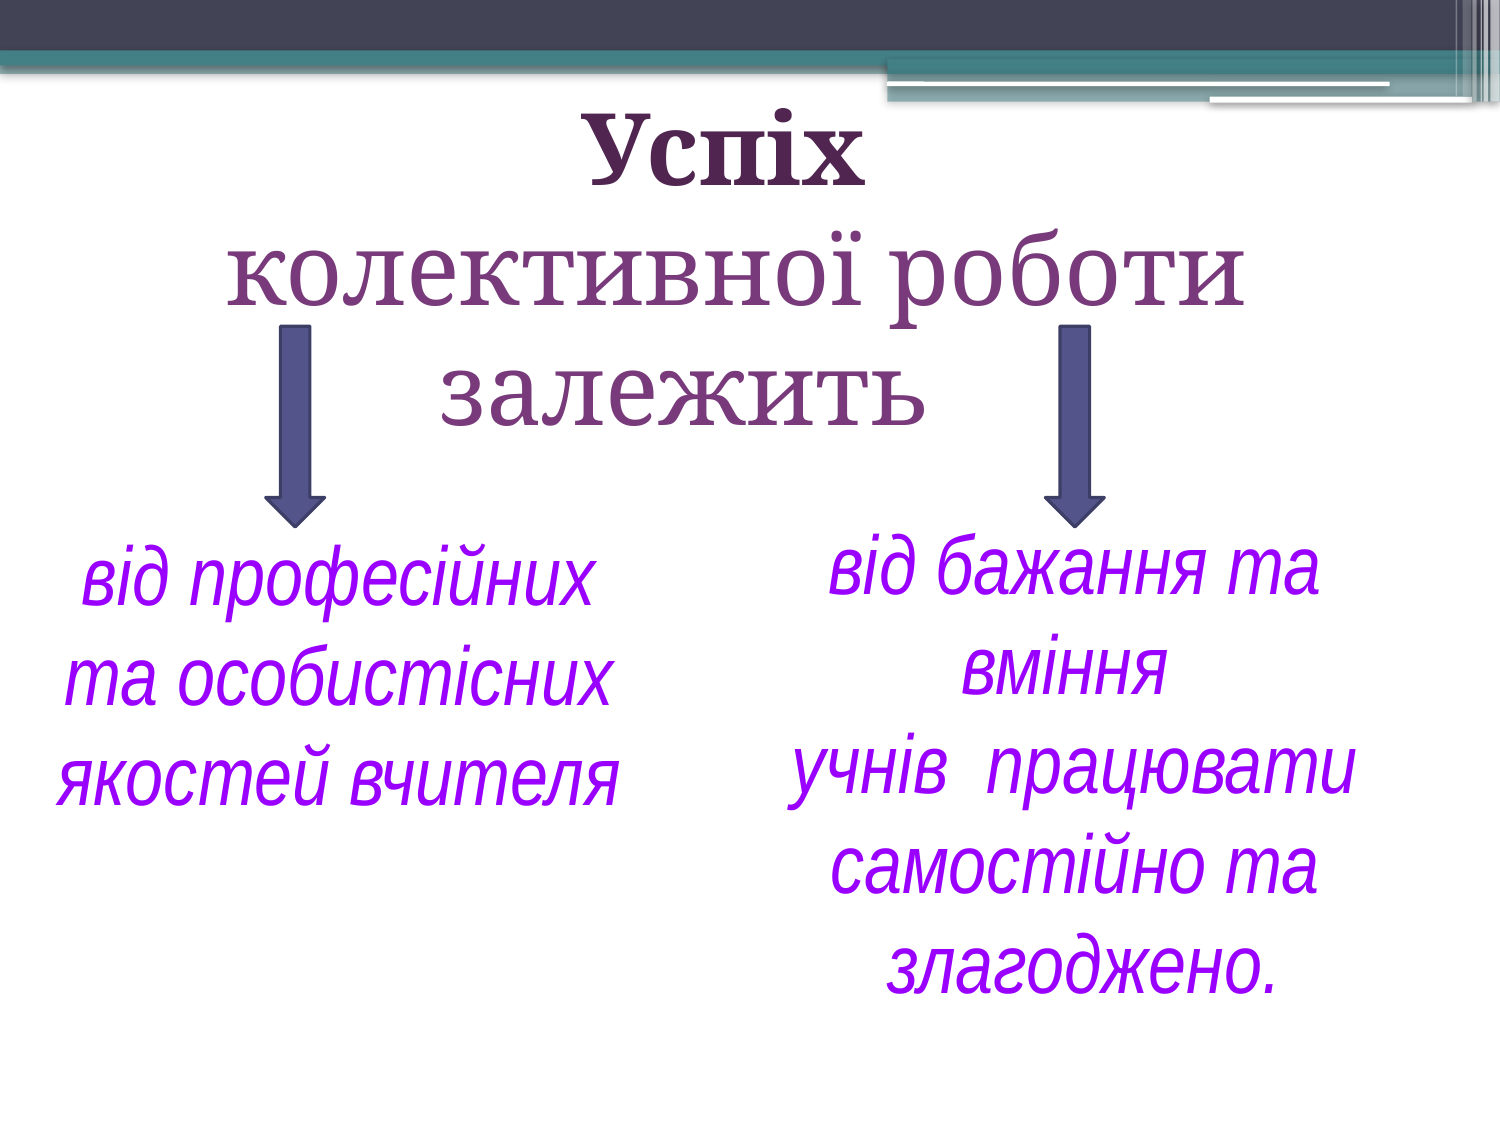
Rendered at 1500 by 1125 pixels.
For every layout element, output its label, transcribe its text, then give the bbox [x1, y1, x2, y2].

text_box [264, 324, 327, 529]
text_box [1043, 324, 1106, 529]
text_box Успіх колективної роботи залежить [0, 78, 1447, 453]
text_box від бажання та вміння учнів працювати самостійно та злагоджено. [714, 503, 1436, 1118]
text_box від професійних та особистісних якостей вчителя [0, 515, 697, 930]
